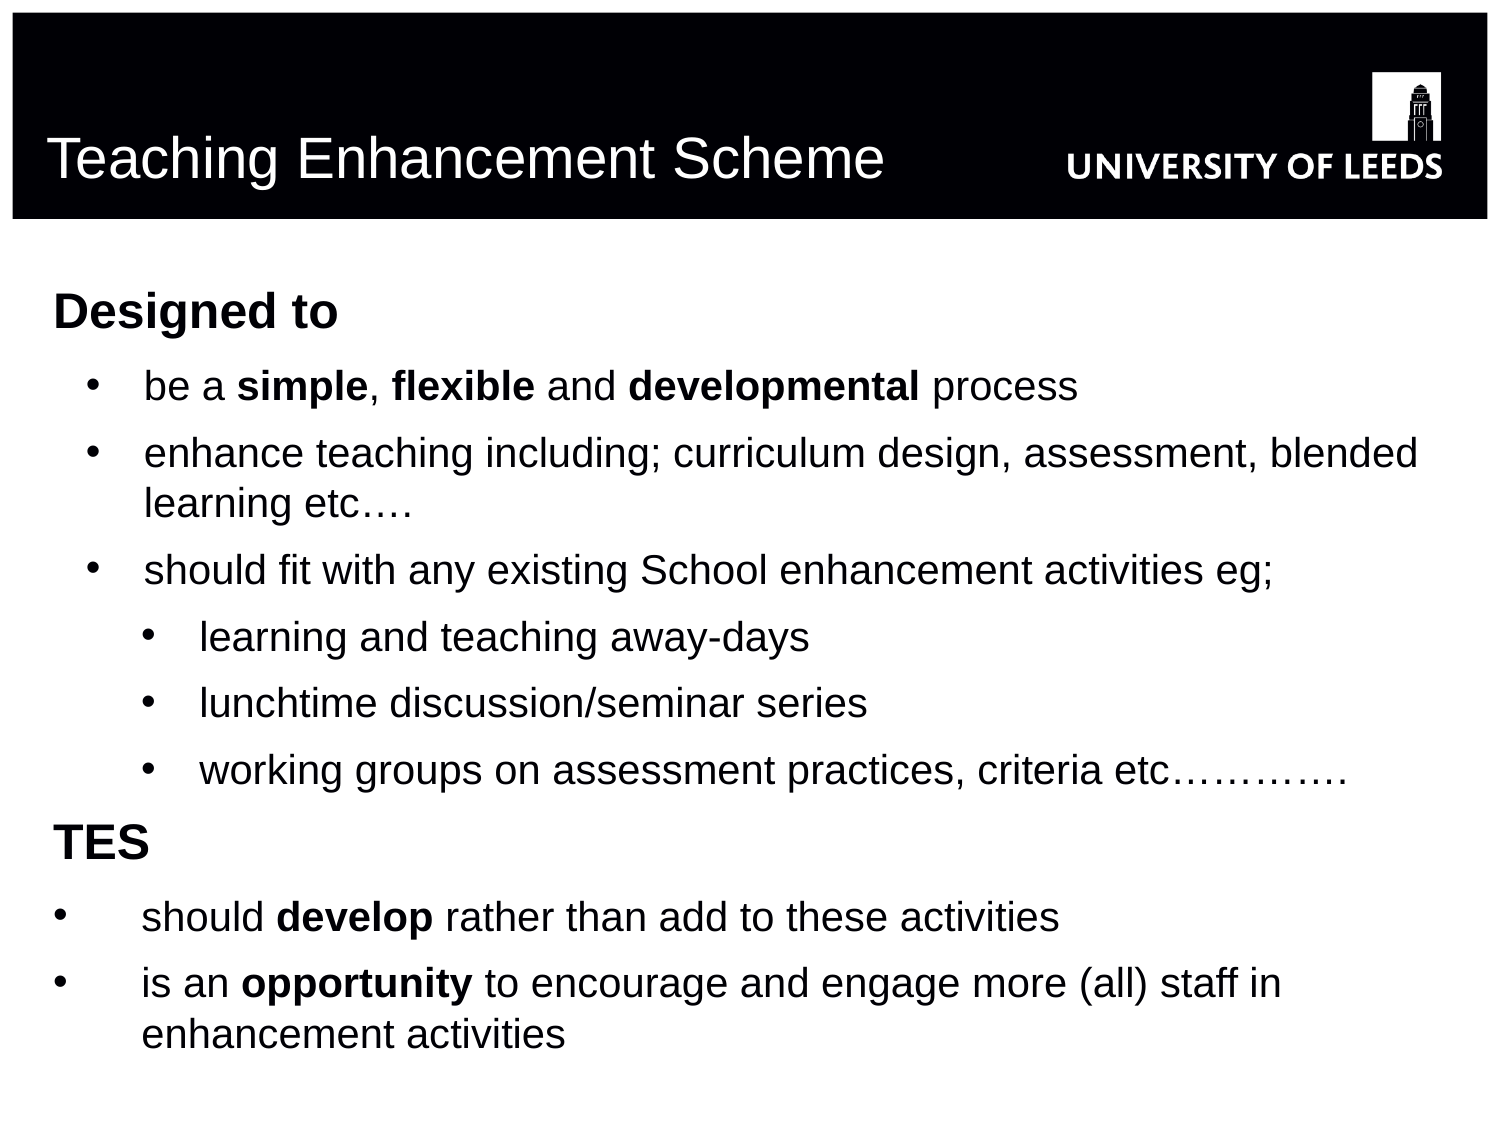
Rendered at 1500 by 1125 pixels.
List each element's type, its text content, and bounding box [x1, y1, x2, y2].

title Teaching Enhancement Scheme [46, 69, 1093, 191]
list Designed to be a simple, flexible and developmental process enhance teaching including; curriculum design, assessment, blended learning etc…. should fit with any existing School enhancement activities eg; learning and teaching away-days lunchtime discussion/seminar series working groups on assessment practices, criteria etc…………. TES should develop rather than add to these activities is an opportunity to encourage and engage more (all) staff in enhancement activities [52, 278, 1437, 1071]
picture [1093, 72, 1442, 179]
